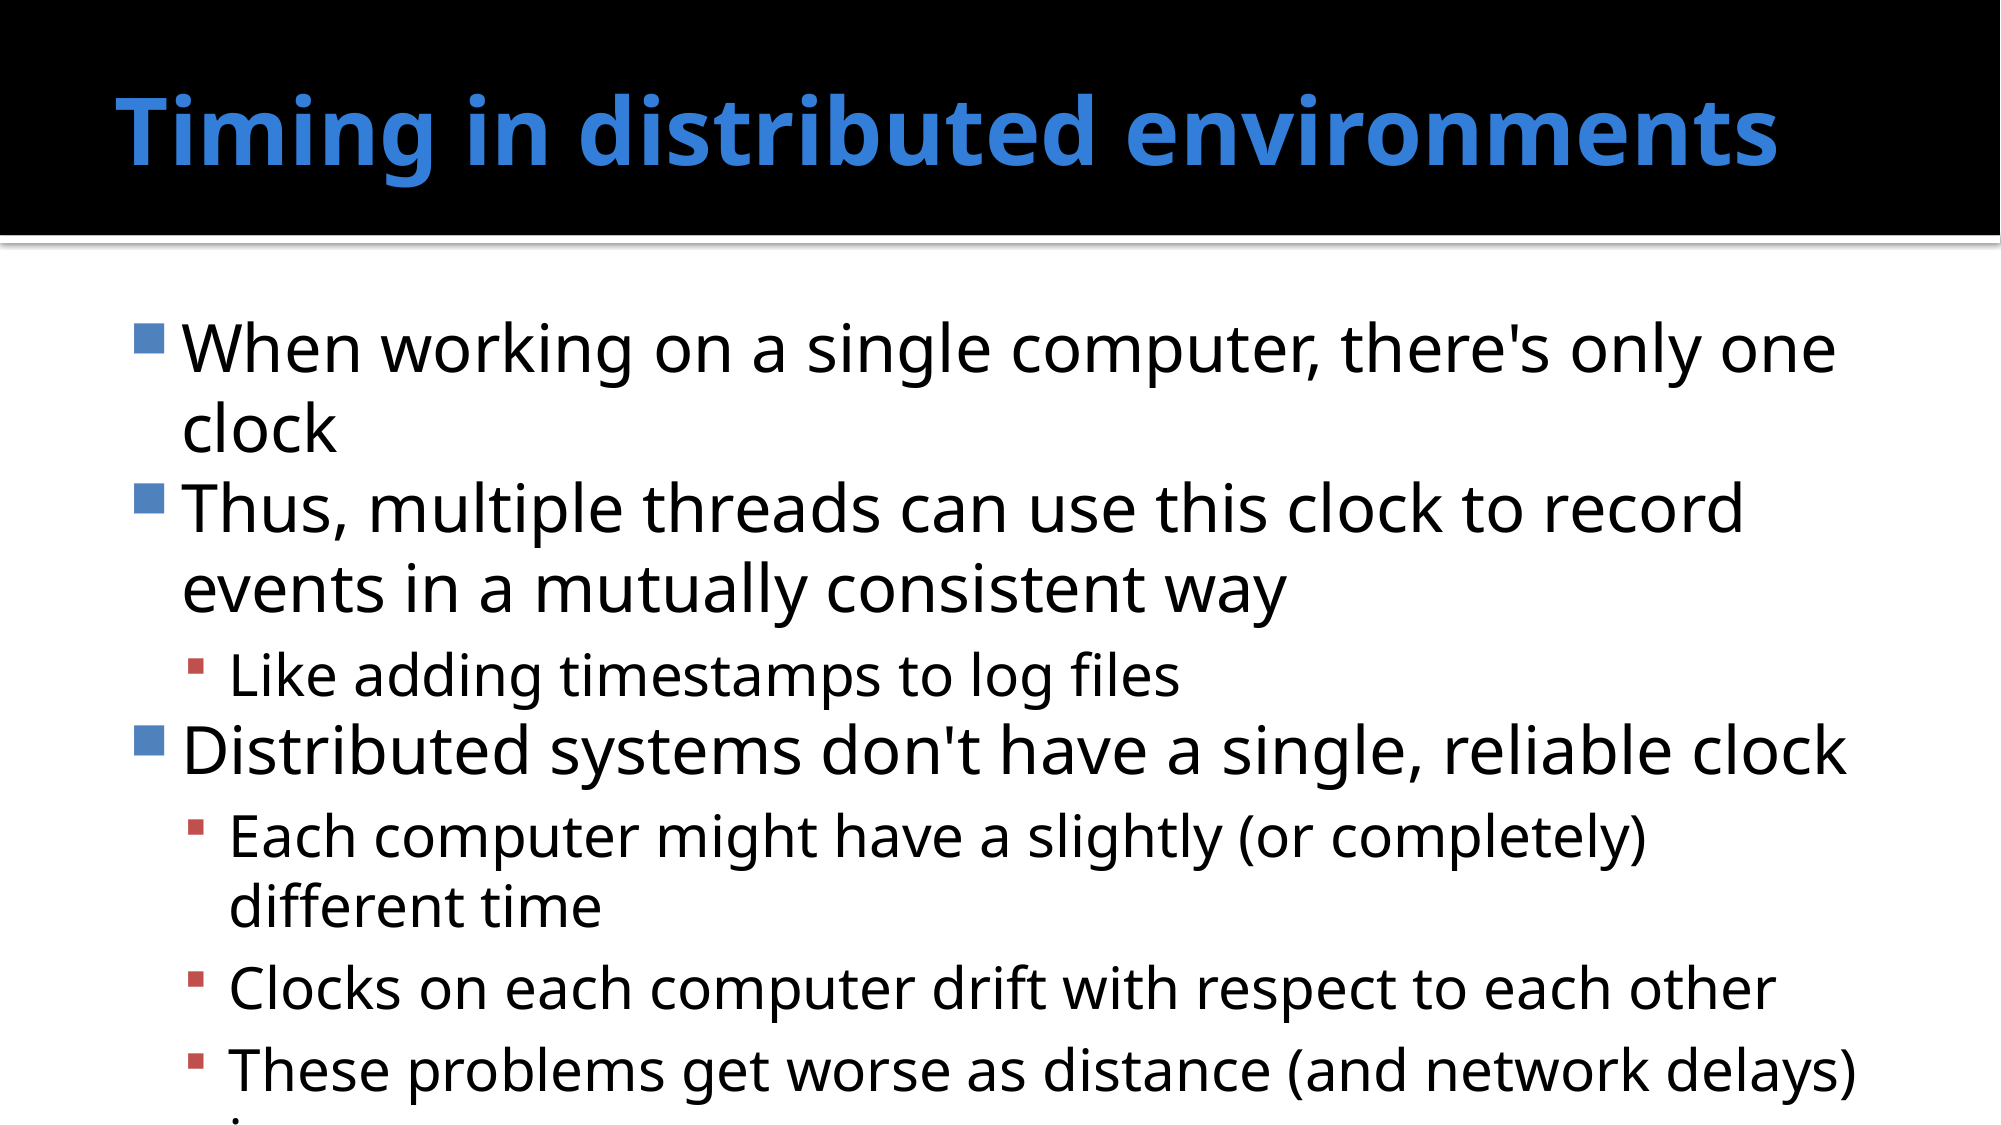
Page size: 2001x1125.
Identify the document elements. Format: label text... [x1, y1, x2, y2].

list When working on a single computer, there's only one clock Thus, multiple threads can use this clock to record events in a mutually consistent way Like adding timestamps to log files Distributed systems don't have a single, reliable clock Each computer might have a slightly (or completely) different time Clocks on each computer drift with respect to each other These problems get worse as distance (and network delays) increase [99, 291, 1900, 1050]
title Timing in distributed environments [99, 25, 1900, 231]
